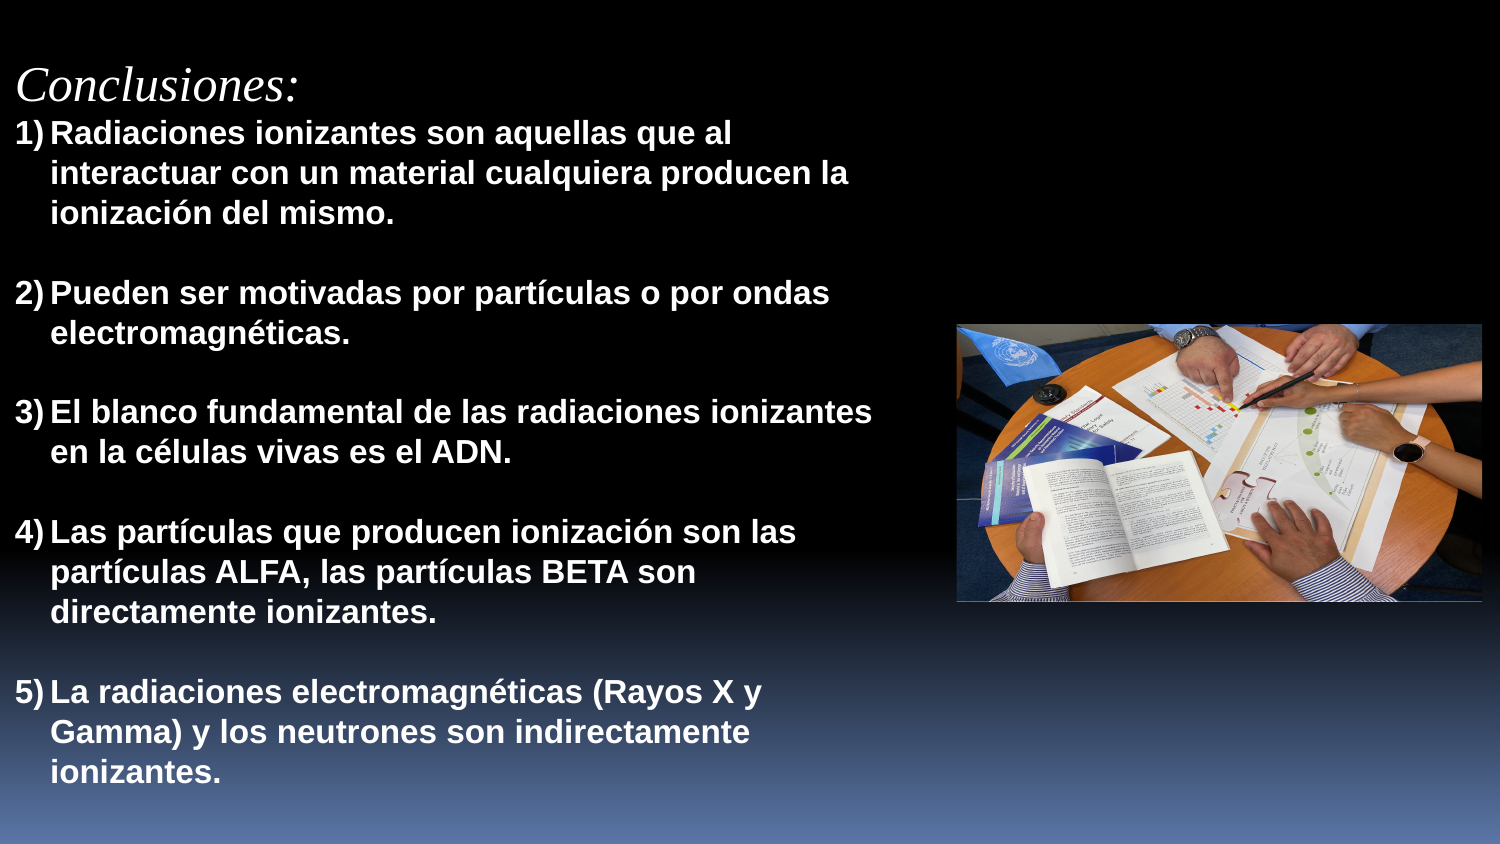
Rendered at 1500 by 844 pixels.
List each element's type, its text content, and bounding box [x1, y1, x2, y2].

picture [956, 324, 1483, 602]
text_box Conclusiones: Radiaciones ionizantes son aquellas que al interactuar con un material cualquiera producen la ionización del mismo. Pueden ser motivadas por partículas o por ondas electromagnéticas. El blanco fundamental de las radiaciones ionizantes en la células vivas es el ADN. Las partículas que producen ionización son las partículas ALFA, las partículas BETA son directamente ionizantes. La radiaciones electromagnéticas (Rayos X y Gamma) y los neutrones son indirectamente ionizantes. [0, 43, 927, 800]
